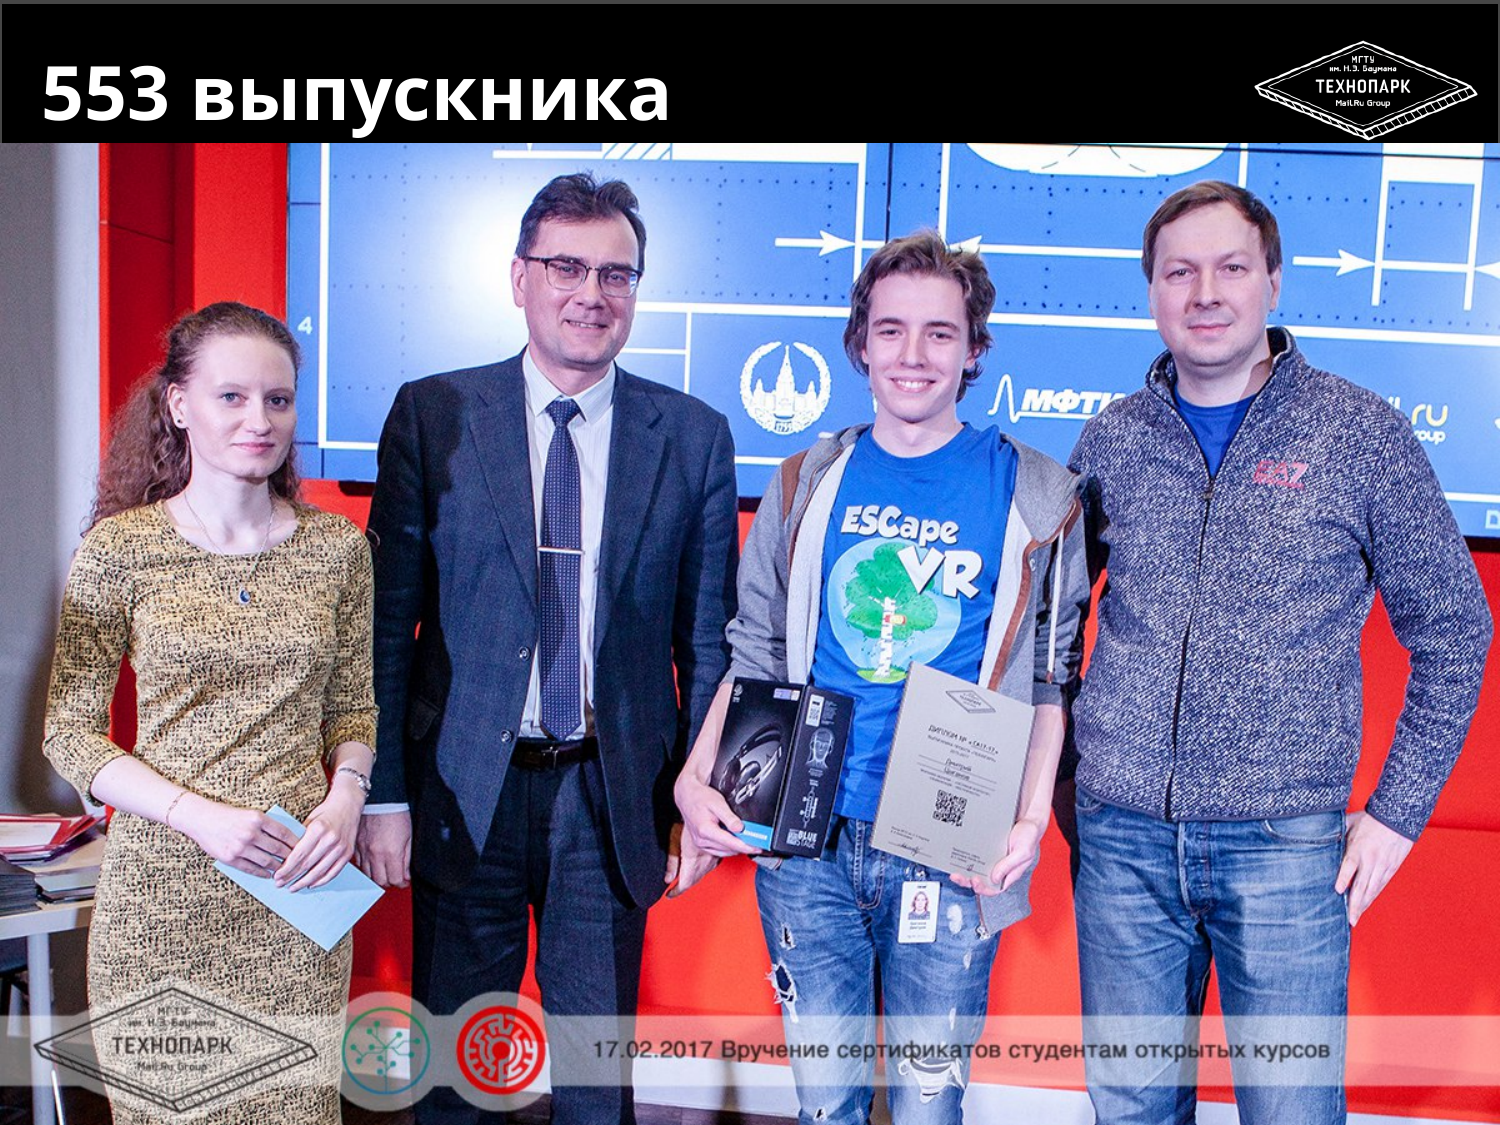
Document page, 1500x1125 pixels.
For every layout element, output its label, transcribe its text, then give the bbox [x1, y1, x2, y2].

picture [0, 19, 1500, 1125]
title 553 выпускника [26, 15, 1250, 141]
